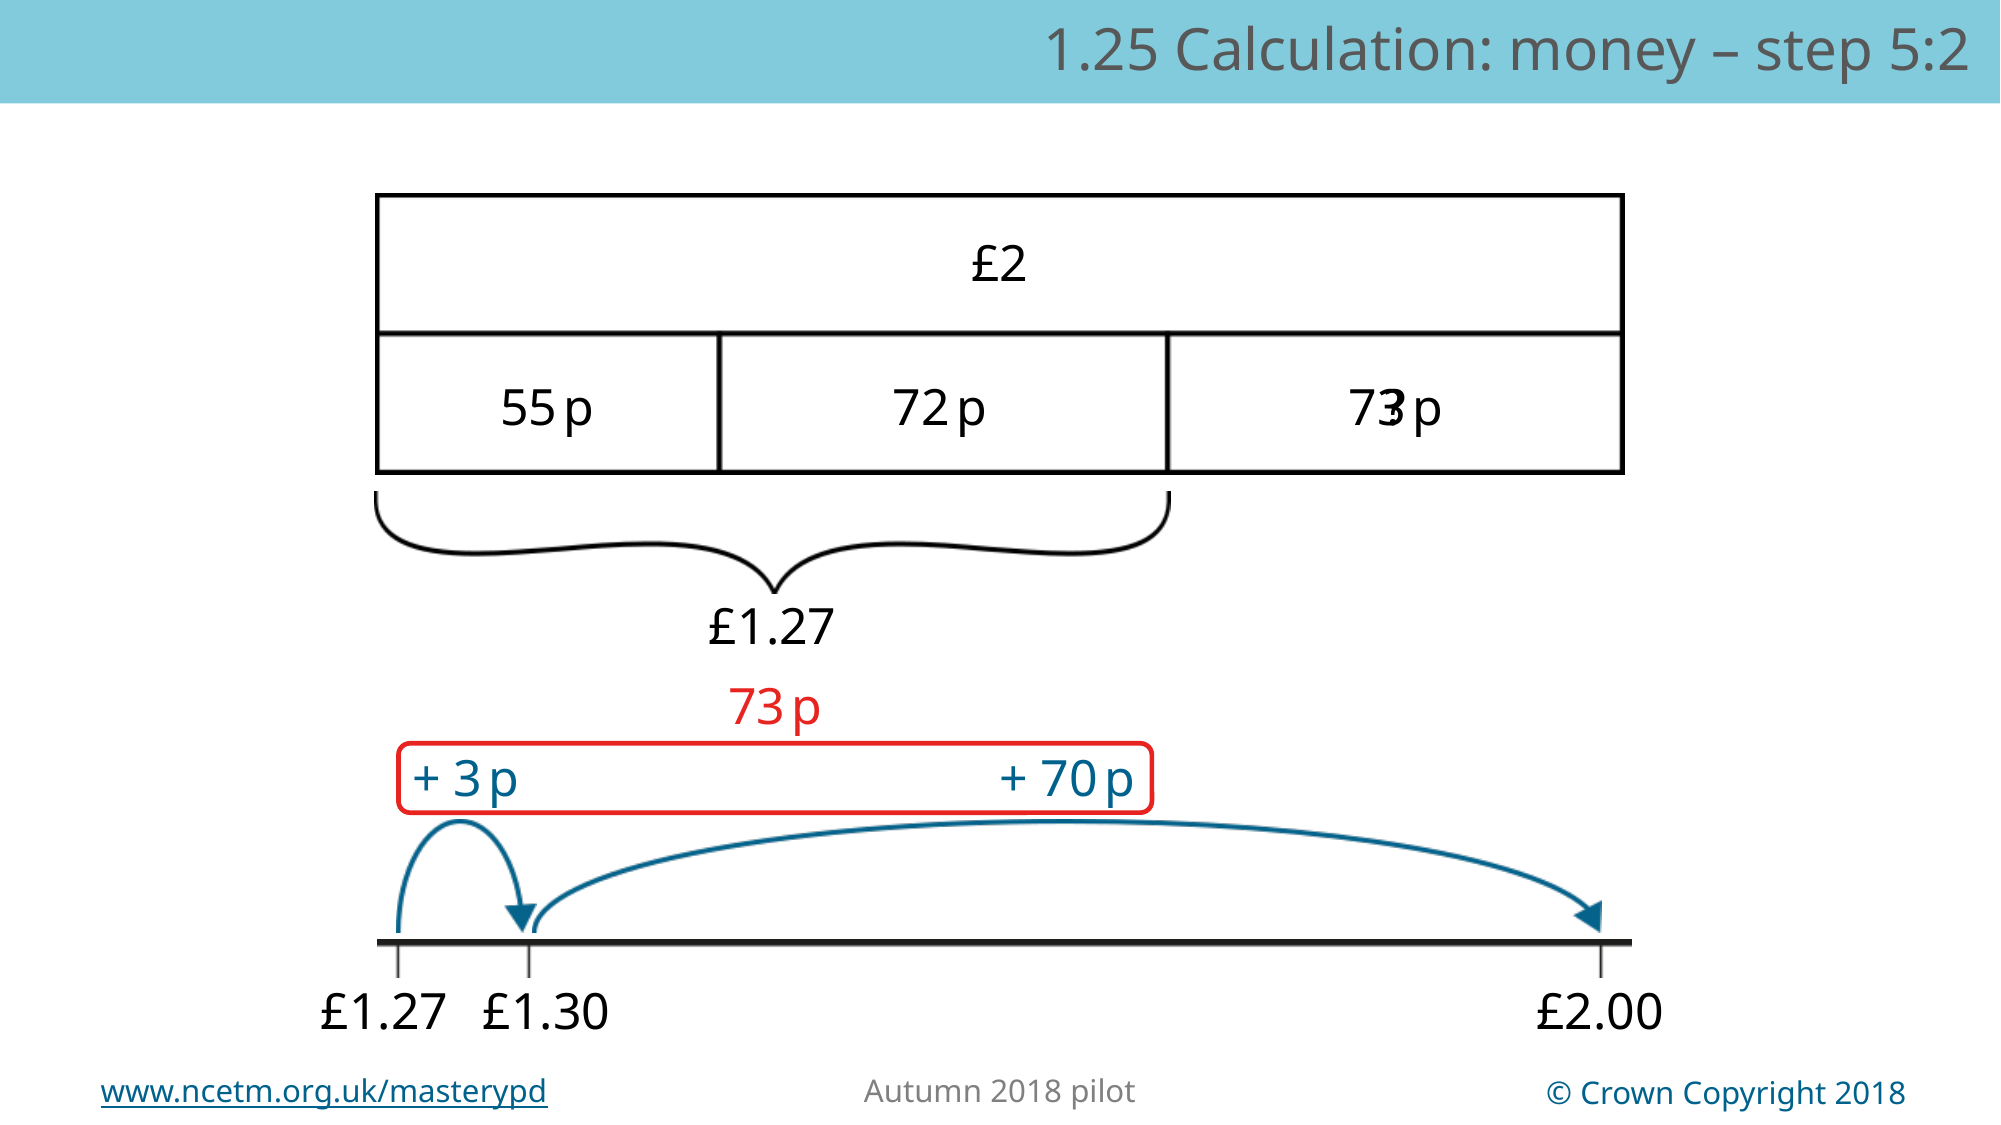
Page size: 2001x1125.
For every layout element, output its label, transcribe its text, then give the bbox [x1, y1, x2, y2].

picture [376, 939, 1632, 978]
text_box £1.27 [693, 594, 852, 662]
text_box £2.00 [1521, 971, 1679, 1047]
text_box £1.30 [467, 978, 626, 1047]
text_box + 70 p [984, 739, 1150, 747]
list 1.25 Calculation: money – step 5:2 [0, 0, 2000, 104]
text_box £1.27 [305, 971, 464, 1047]
text_box + 3 p [397, 739, 535, 815]
text_box + 70 p [984, 809, 1150, 815]
text_box 73 p [713, 667, 838, 743]
picture [375, 193, 1625, 475]
picture [374, 491, 1171, 594]
picture [537, 819, 1602, 933]
picture [396, 819, 456, 927]
text_box [398, 743, 1152, 813]
picture [401, 819, 1038, 933]
